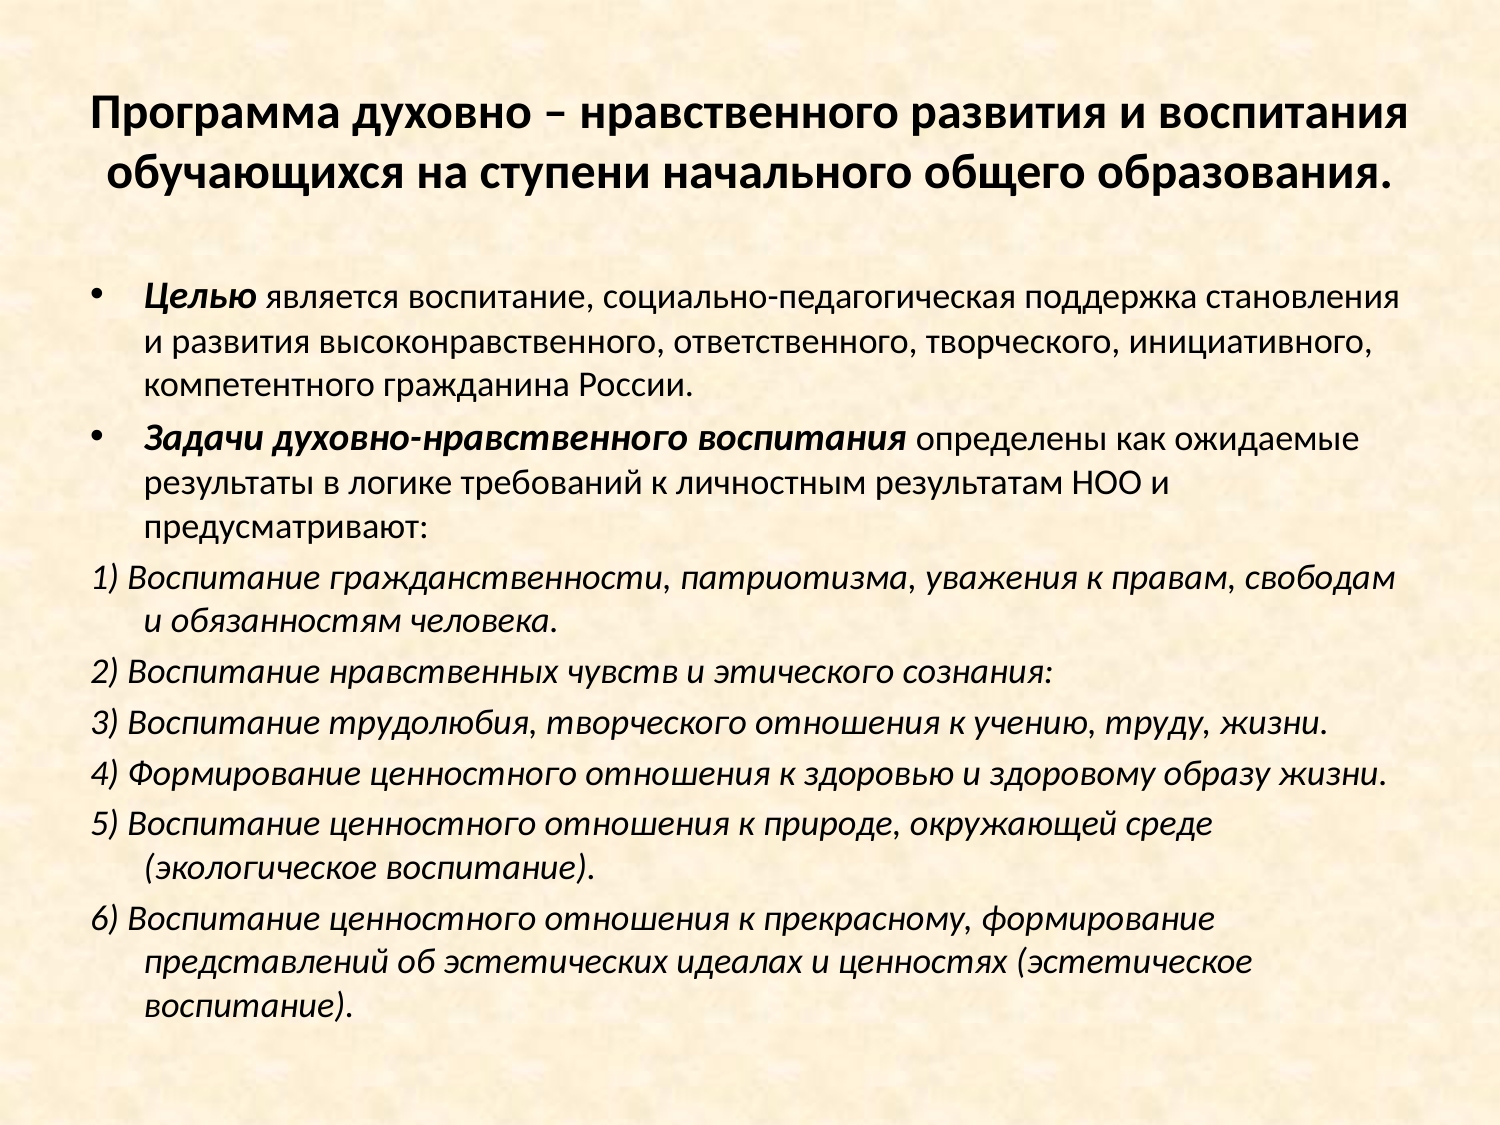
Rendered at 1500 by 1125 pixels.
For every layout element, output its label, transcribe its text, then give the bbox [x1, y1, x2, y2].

title Программа духовно – нравственного развития и воспитания обучающихся на ступени начального общего образования. [75, 45, 1425, 233]
picture [0, 0, 1500, 1125]
list Целью является воспитание, социально-педагогическая поддержка становления и развития высоконравственного, ответственного, творческого, инициативного, компетентного гражданина России. Задачи духовно-нравственного воспитания определены как ожидаемые результаты в логике требований к личностным результатам НОО и предусматривают: 1) Воспитание гражданственности, патриотизма, уважения к правам, свободам и обязанностям человека. 2) Воспитание нравственных чувств и этического сознания: 3) Воспитание трудолюбия, творческого отношения к учению, труду, жизни. 4) Формирование ценностного отношения к здоровью и здоровому образу жизни. 5) Воспитание ценностного отношения к природе, окружающей среде (экологическое воспитание). 6) Воспитание ценностного отношения к прекрасному, формирование представлений об эстетических идеалах и ценностях (эстетическое воспитание). [75, 262, 1425, 1055]
